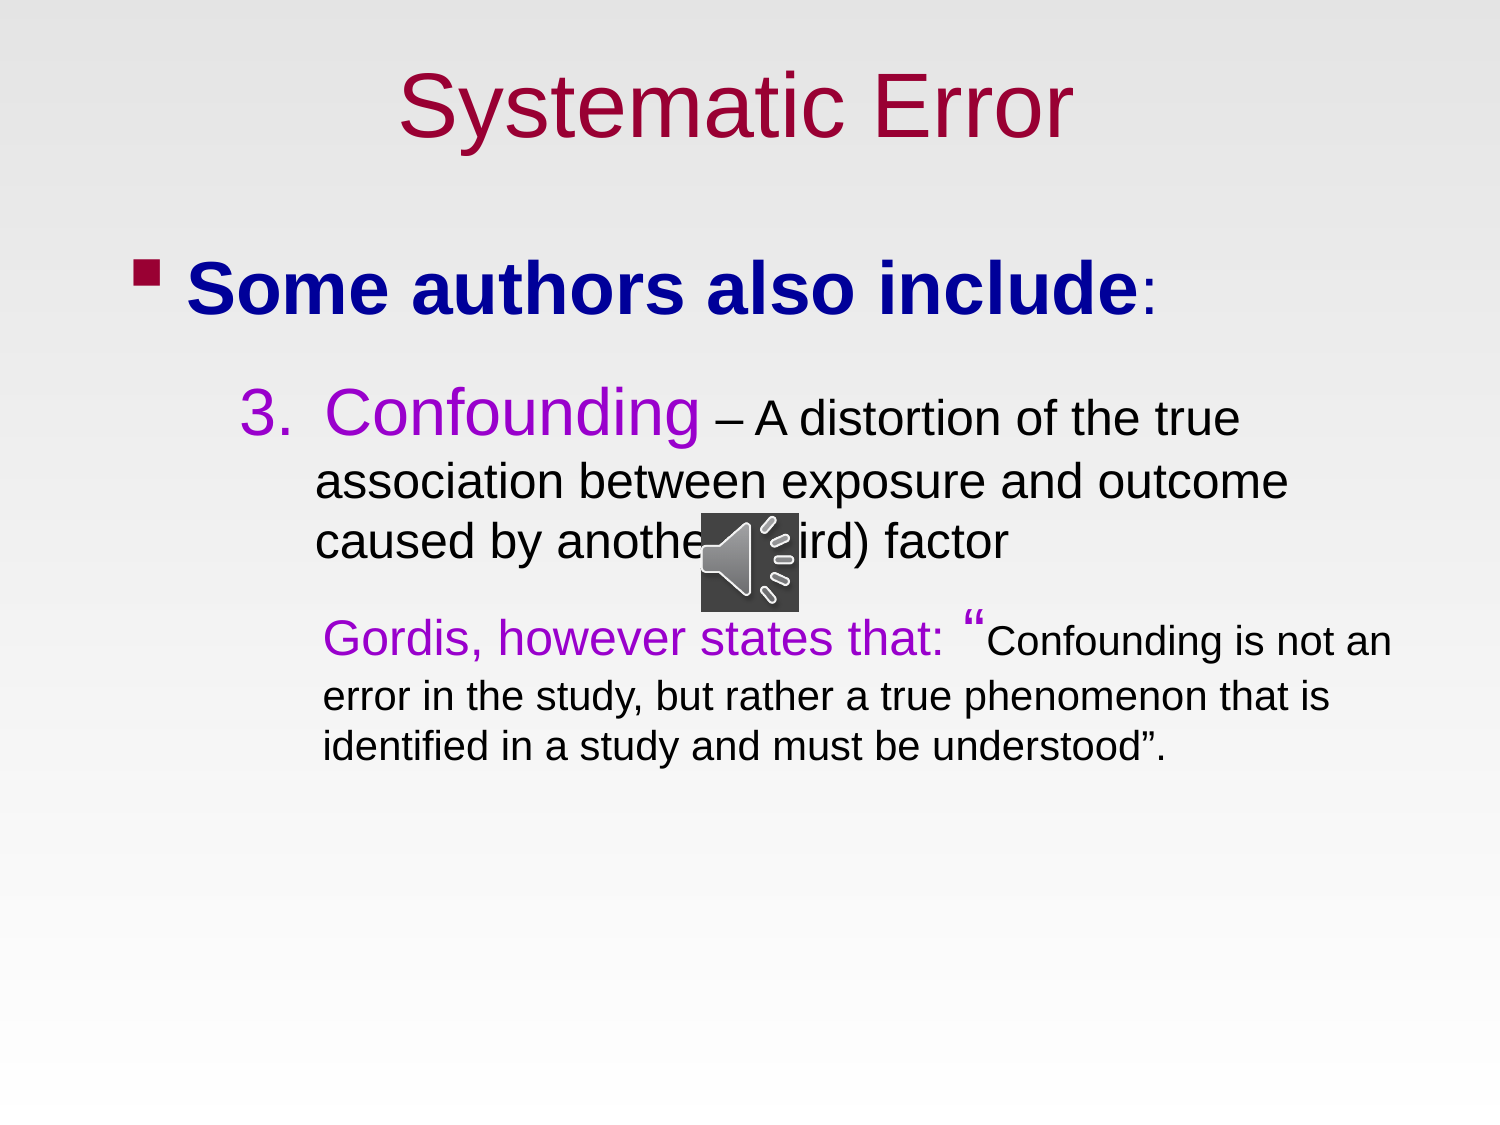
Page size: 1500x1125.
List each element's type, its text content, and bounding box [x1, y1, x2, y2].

title Systematic Error [112, 6, 1388, 195]
text_box Confounding – A distortion of the true association between exposure and outcome caused by another (third) factor [225, 361, 1459, 577]
text_box Gordis, however states that: “Confounding is not an error in the study, but rather a true phenomenon that is identified in a study and must be understood”. [307, 581, 1471, 777]
picture [699, 512, 801, 613]
text_box Some authors also include: [111, 231, 1174, 337]
